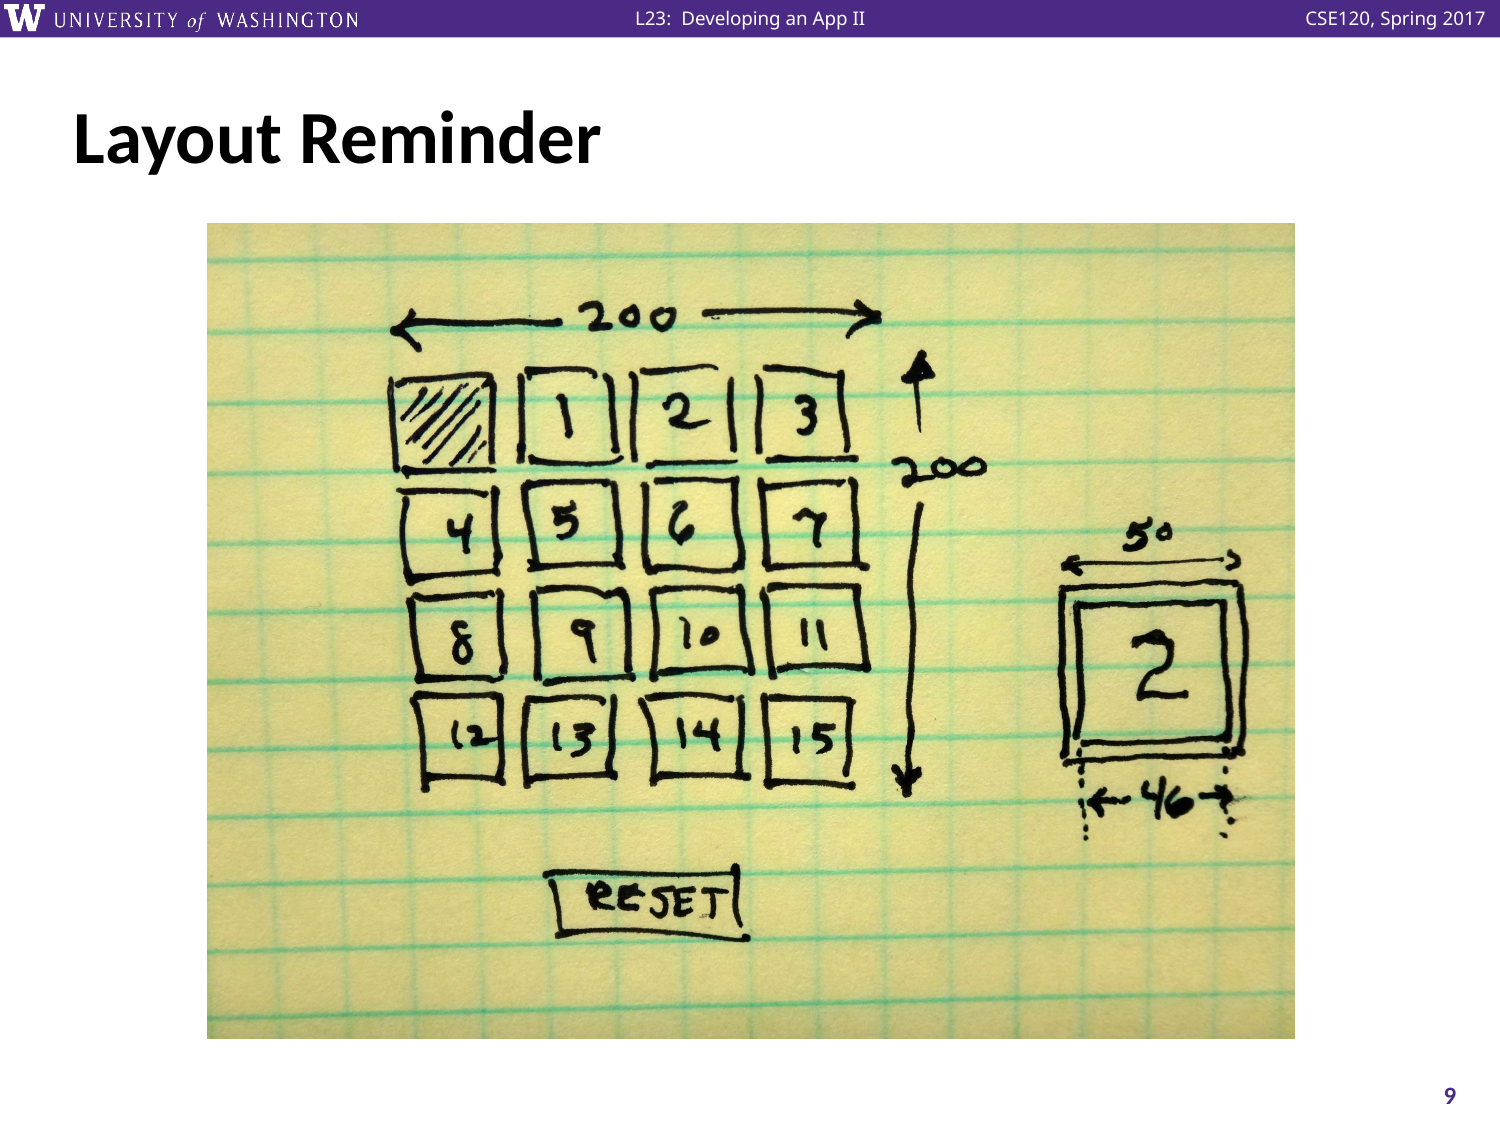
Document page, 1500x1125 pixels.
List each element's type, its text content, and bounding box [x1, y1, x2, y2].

picture [4, 4, 358, 32]
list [207, 223, 1296, 1040]
slide_number 9 [1400, 1065, 1500, 1125]
title Layout Reminder [58, 71, 1438, 197]
